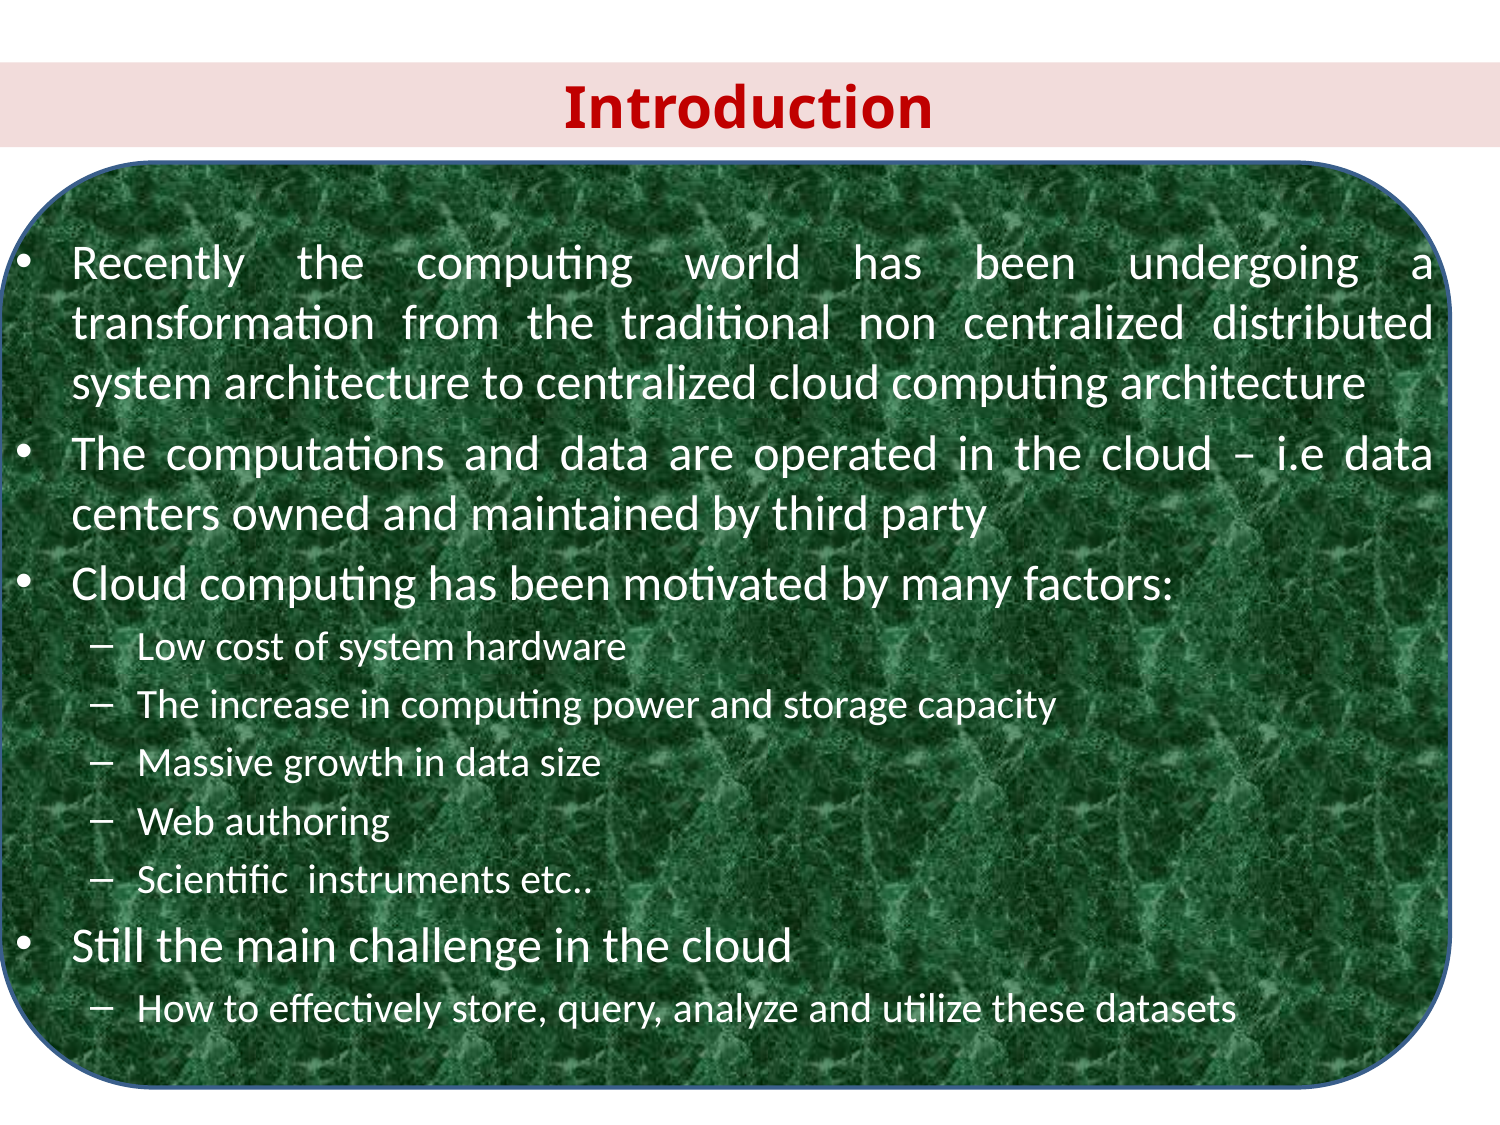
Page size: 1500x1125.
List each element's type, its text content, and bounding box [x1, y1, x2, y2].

list Recently the computing world has been undergoing a transformation from the traditional non centralized distributed system architecture to centralized cloud computing architecture The computations and data are operated in the cloud – i.e data centers owned and maintained by third party Cloud computing has been motivated by many factors: Low cost of system hardware The increase in computing power and storage capacity Massive growth in data size Web authoring Scientific instruments etc.. Still the main challenge in the cloud How to effectively store, query, analyze and utilize these datasets [0, 162, 1450, 1088]
text_box Introduction [0, 62, 1500, 148]
